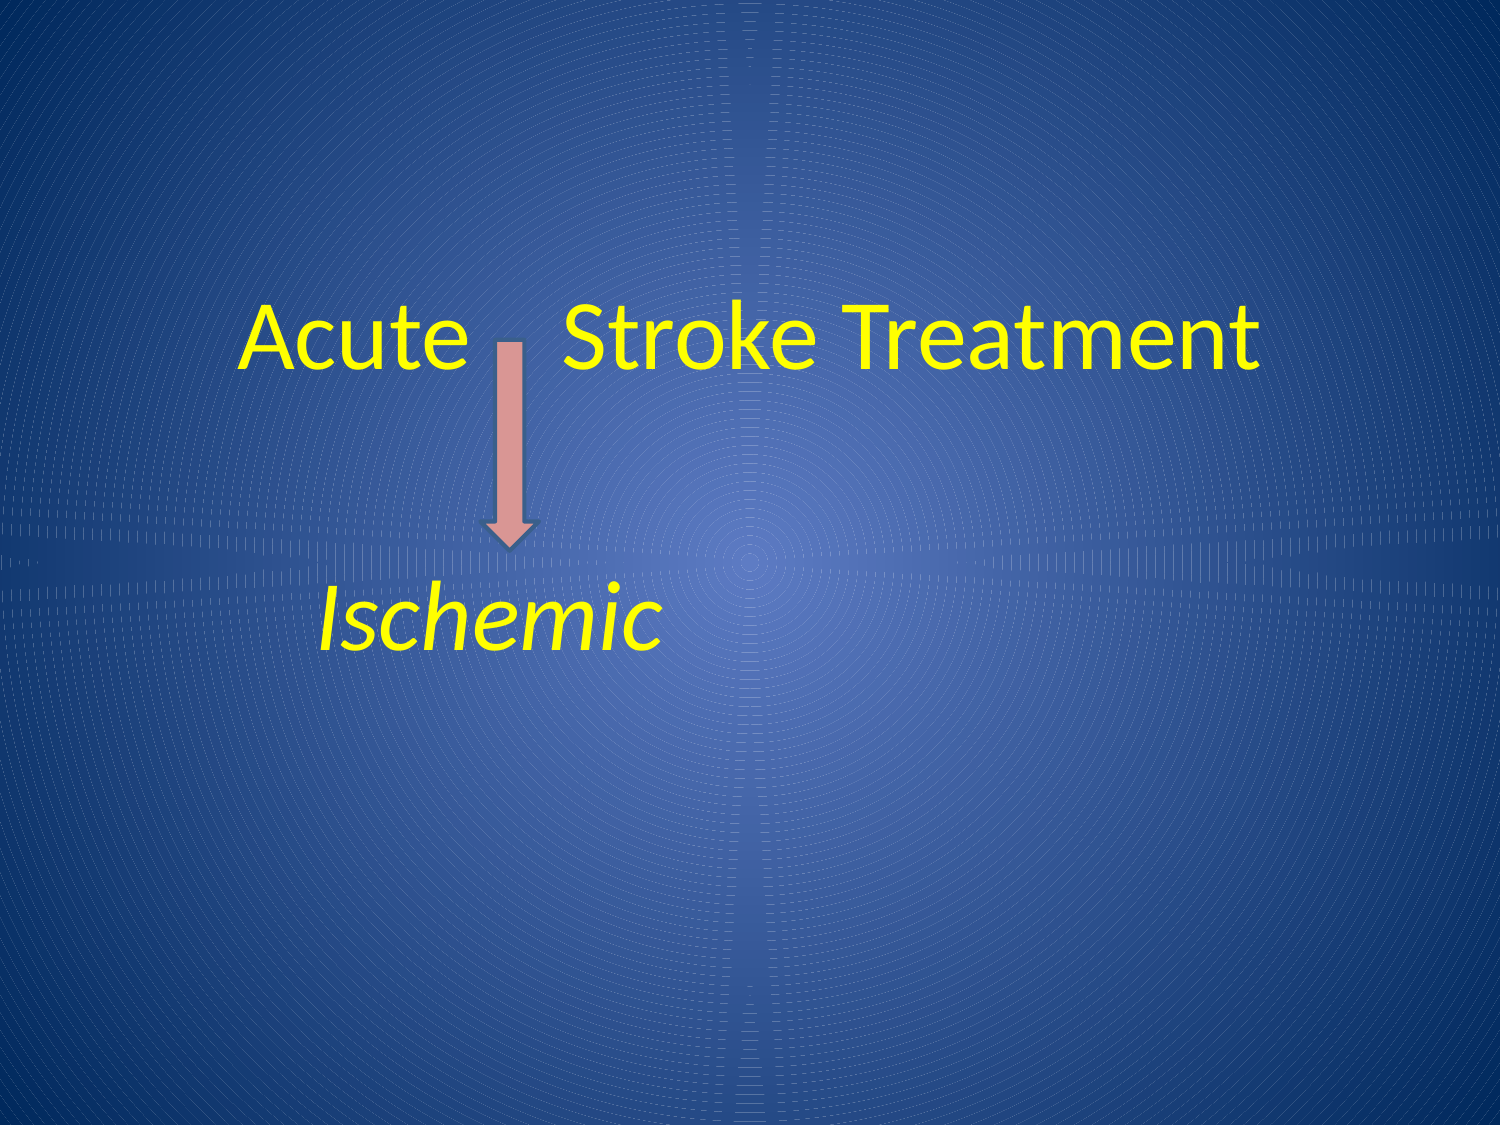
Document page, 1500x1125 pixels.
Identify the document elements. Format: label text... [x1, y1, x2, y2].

text_box [478, 337, 541, 553]
list Acute Stroke Treatment Ischemic [75, 262, 1425, 1005]
